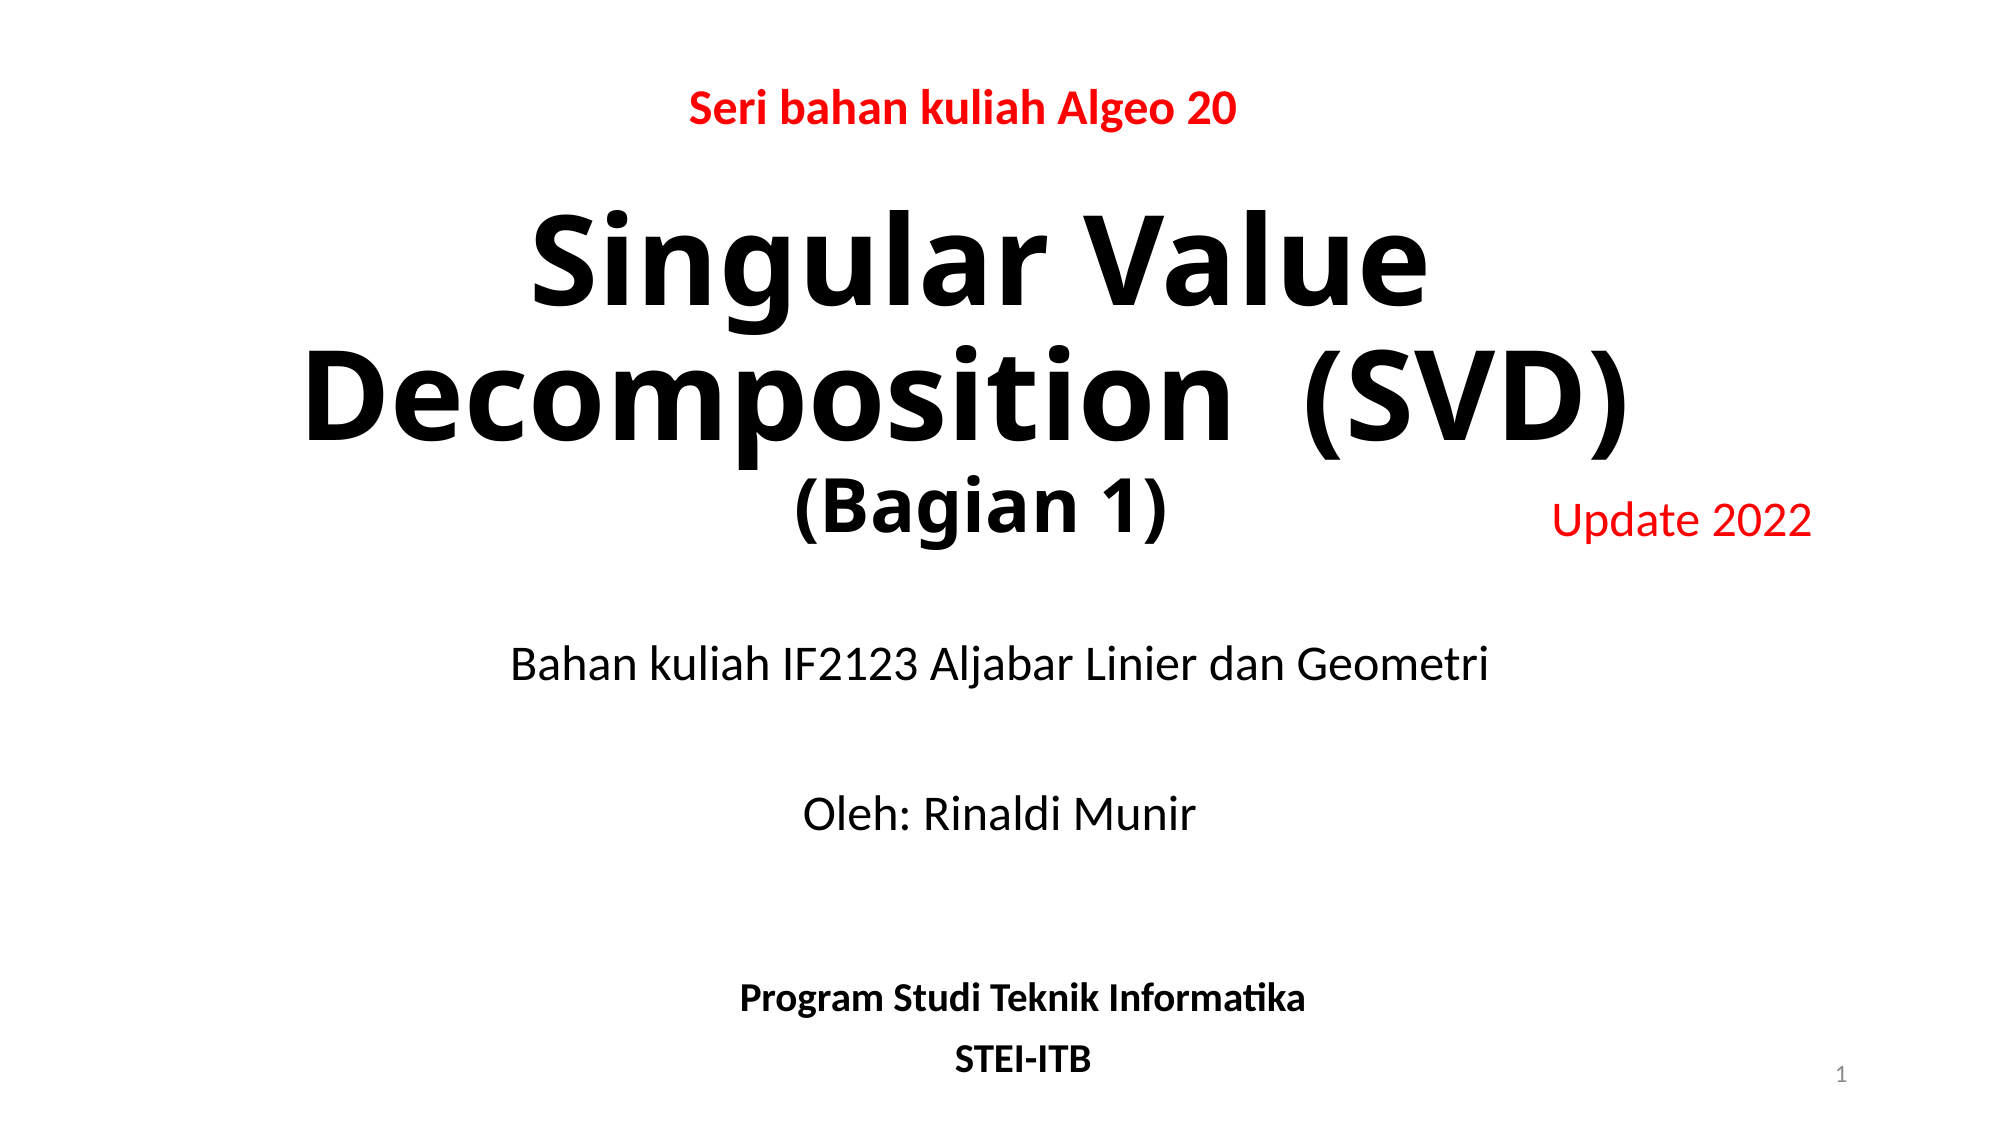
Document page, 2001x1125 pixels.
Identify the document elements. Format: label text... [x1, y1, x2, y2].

text_box Seri bahan kuliah Algeo 20 [674, 66, 1253, 142]
text_box Update 2022 [1536, 478, 1828, 554]
text_box Program Studi Teknik Informatika STEI-ITB [273, 968, 1774, 1090]
title Singular Value Decomposition (SVD) (Bagian 1) [30, 164, 1932, 557]
slide_number 1 [1412, 1042, 1863, 1103]
subtitle Bahan kuliah IF2123 Aljabar Linier dan Geometri Oleh: Rinaldi Munir [249, 629, 1750, 902]
